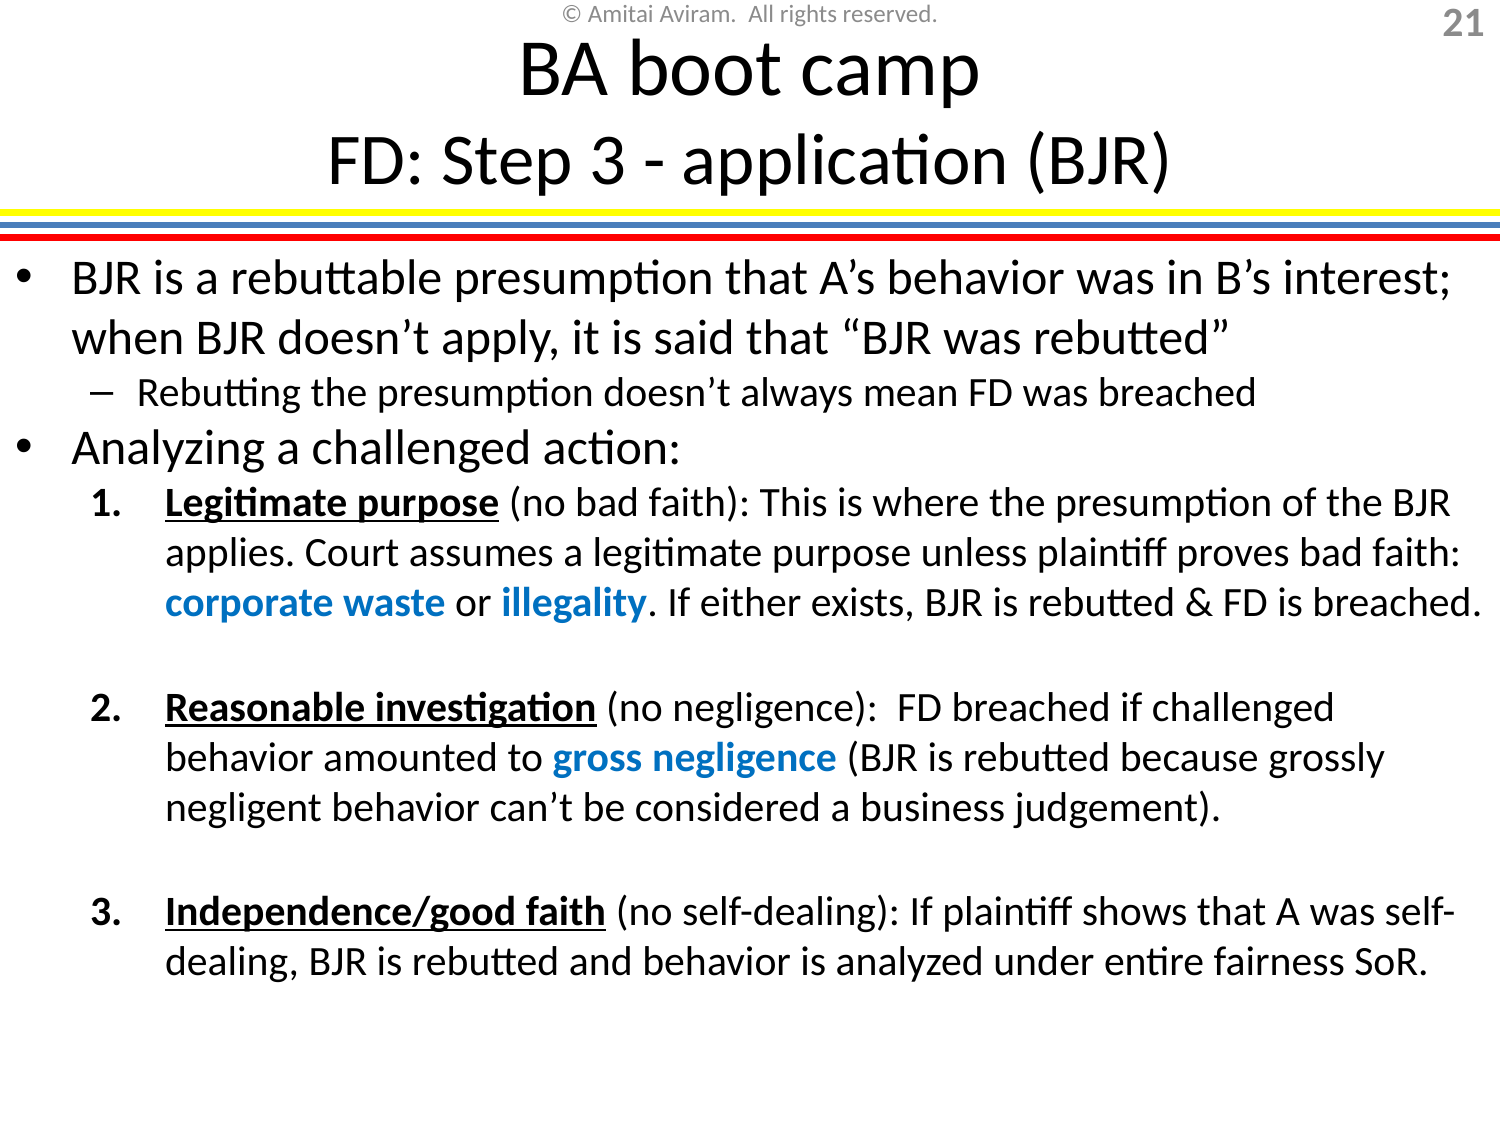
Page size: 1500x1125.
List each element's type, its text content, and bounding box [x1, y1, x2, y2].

list BJR is a rebuttable presumption that A’s behavior was in B’s interest; when BJR doesn’t apply, it is said that “BJR was rebutted” Rebutting the presumption doesn’t always mean FD was breached Analyzing a challenged action: Legitimate purpose (no bad faith): This is where the presumption of the BJR applies. Court assumes a legitimate purpose unless plaintiff proves bad faith: corporate waste or illegality. If either exists, BJR is rebutted & FD is breached. Reasonable investigation (no negligence): FD breached if challenged behavior amounted to gross negligence (BJR is rebutted because grossly negligent behavior can’t be considered a business judgement). Independence/good faith (no self-dealing): If plaintiff shows that A was self-dealing, BJR is rebutted and behavior is analyzed under entire fairness SoR. [0, 237, 1500, 1125]
title BA boot camp FD: Step 3 - application (BJR) [0, 0, 1500, 213]
